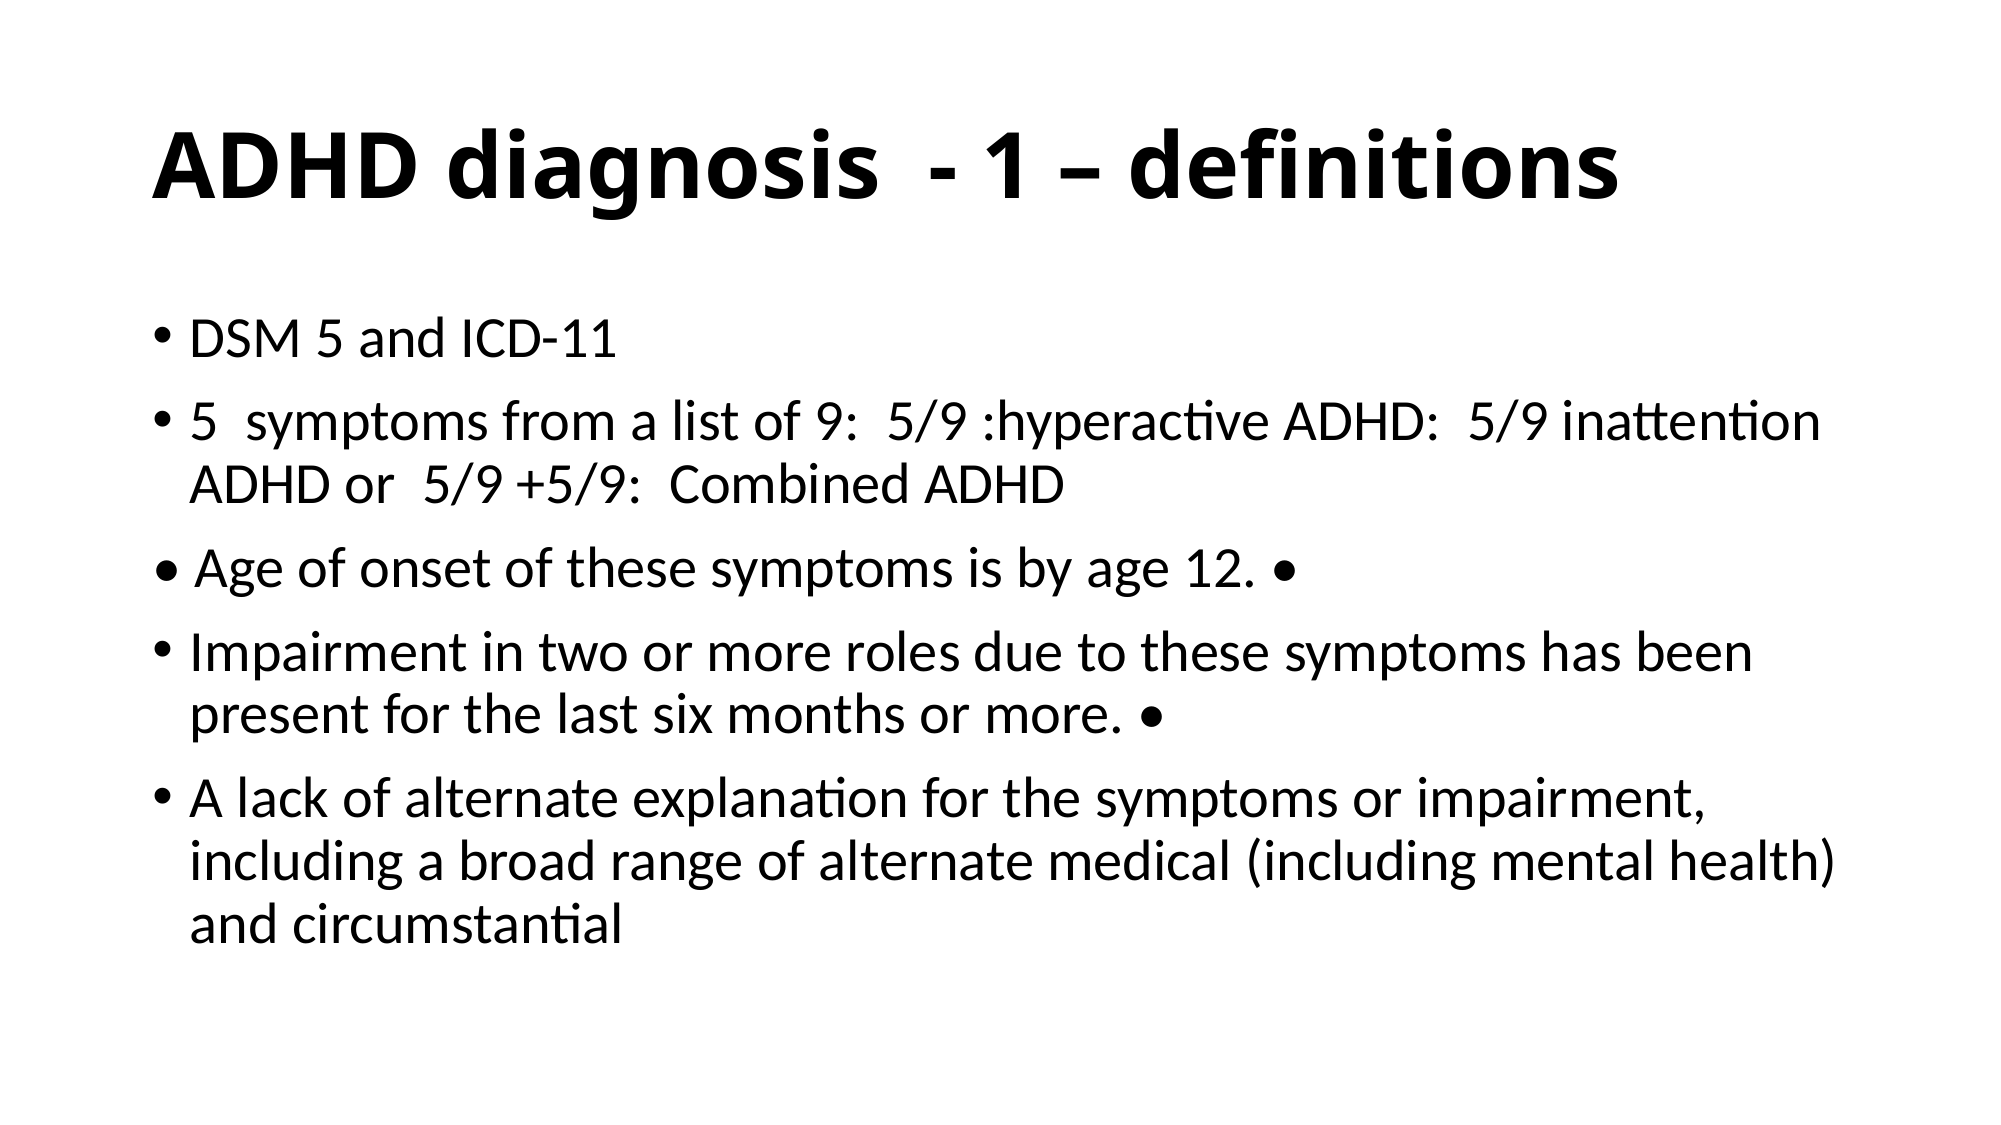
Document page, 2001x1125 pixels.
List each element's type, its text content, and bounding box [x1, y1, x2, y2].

list DSM 5 and ICD-11 5 symptoms from a list of 9: 5/9 :hyperactive ADHD: 5/9 inattention ADHD or 5/9 +5/9: Combined ADHD • Age of onset of these symptoms is by age 12. • Impairment in two or more roles due to these symptoms has been present for the last six months or more. • A lack of alternate explanation for the symptoms or impairment, including a broad range of alternate medical (including mental health) and circumstantial [137, 299, 1863, 1014]
title ADHD diagnosis - 1 – definitions [137, 59, 1863, 278]
